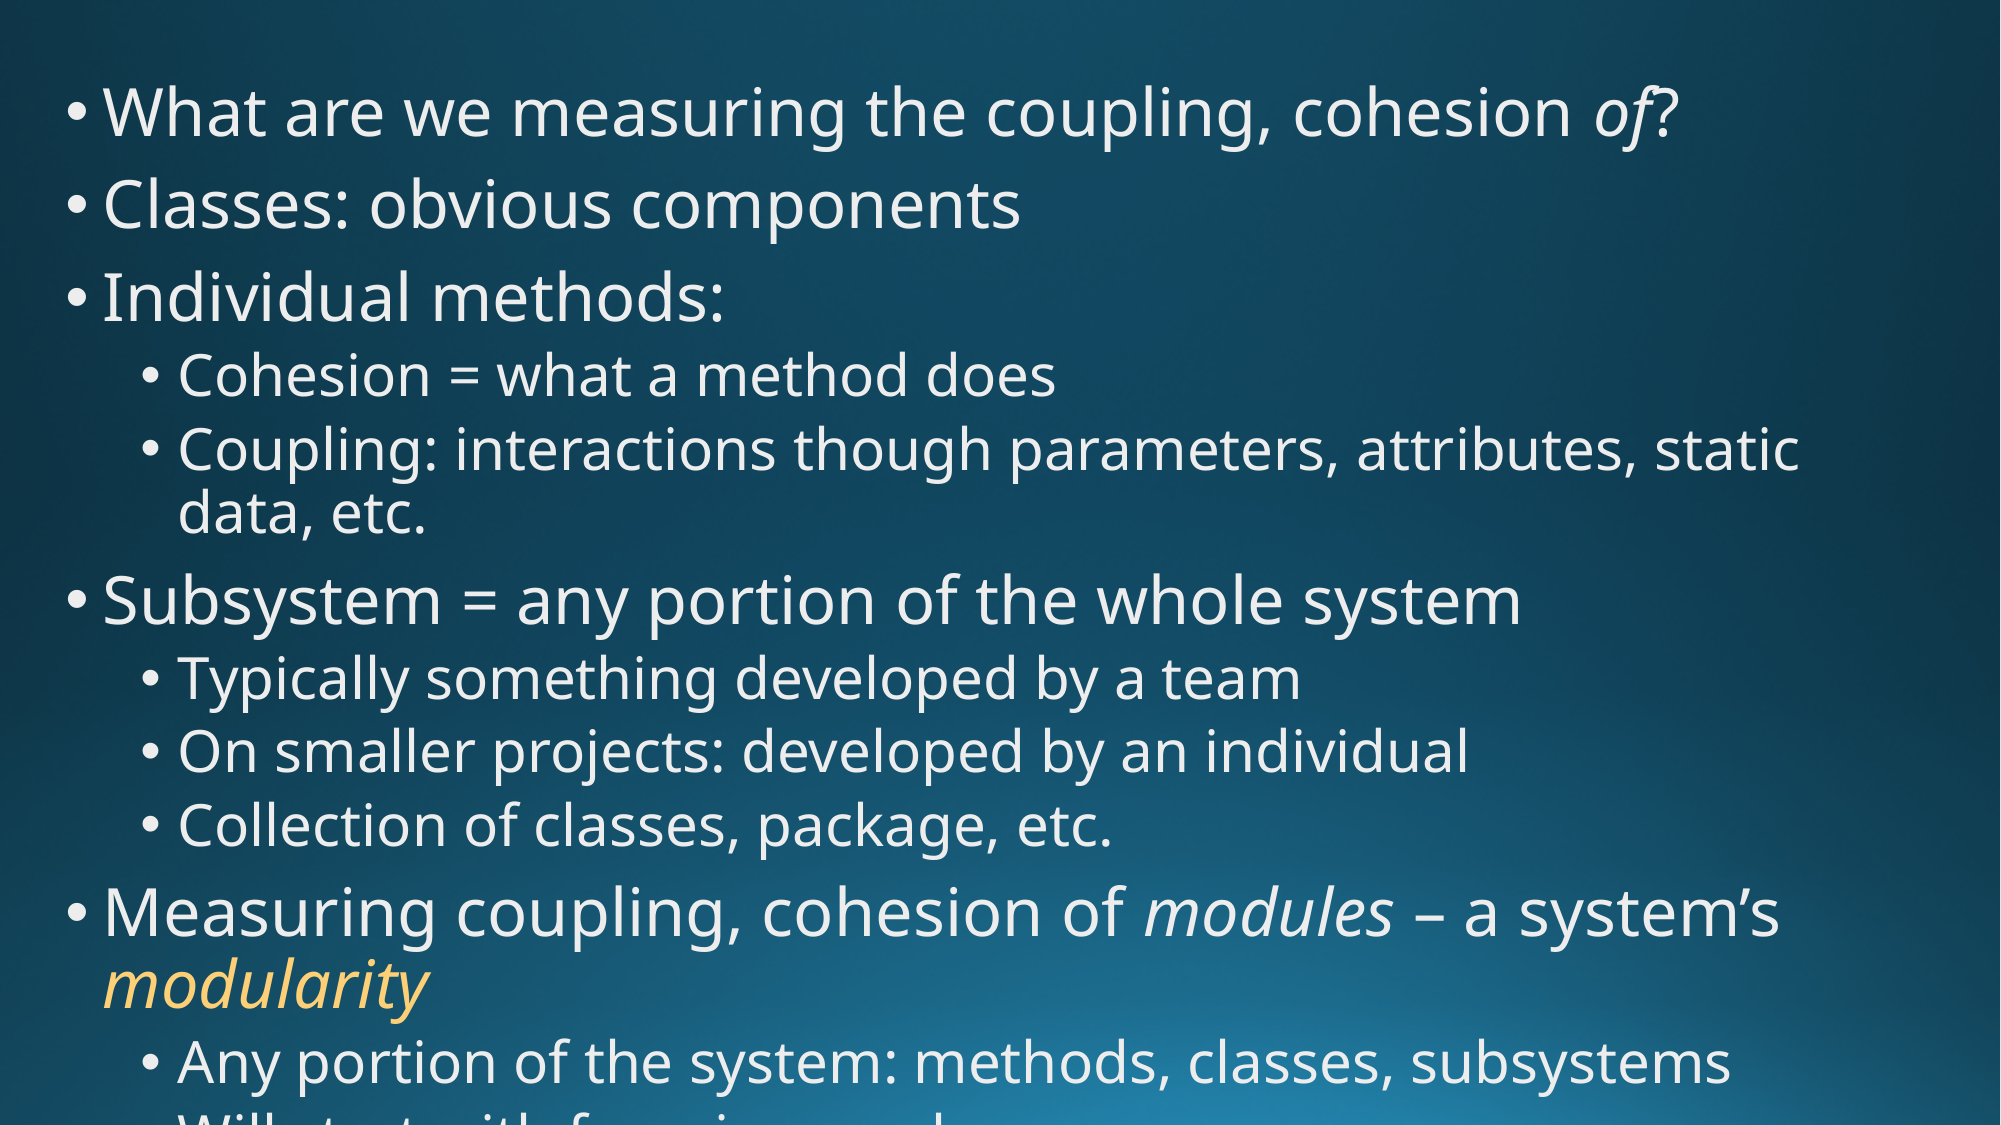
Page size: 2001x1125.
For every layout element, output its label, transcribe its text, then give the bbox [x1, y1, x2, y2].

picture [0, 0, 2001, 1125]
text_box What are we measuring the coupling, cohesion of? Classes: obvious components Individual methods: Cohesion = what a method does Coupling: interactions though parameters, attributes, static data, etc. Subsystem = any portion of the whole system Typically something developed by a team On smaller projects: developed by an individual Collection of classes, package, etc. Measuring coupling, cohesion of modules – a system’s modularity Any portion of the system: methods, classes, subsystems Will start with focusing on classes [50, 71, 1950, 1100]
